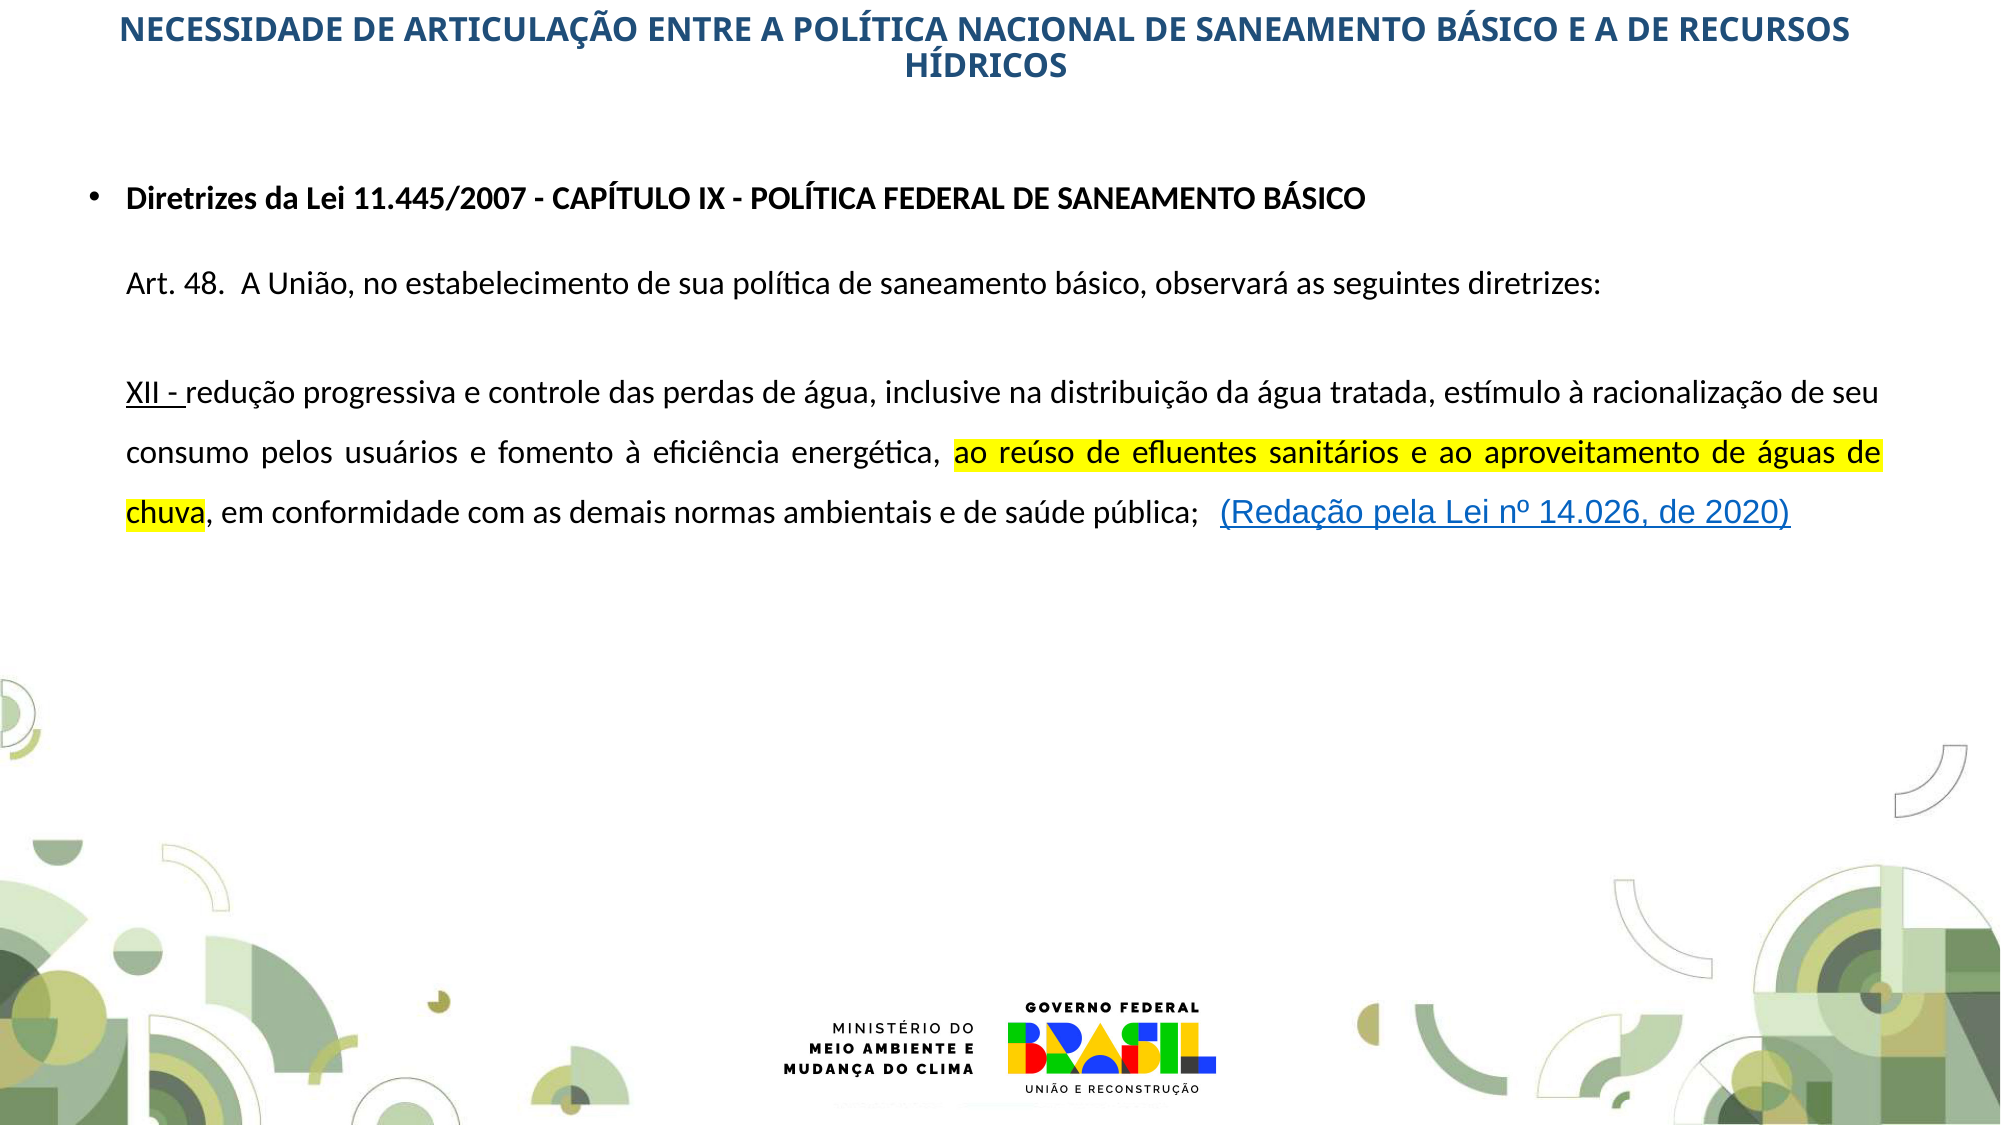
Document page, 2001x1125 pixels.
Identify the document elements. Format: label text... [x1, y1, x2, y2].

list Diretrizes da Lei 11.445/2007 - CAPÍTULO IX - POLÍTICA FEDERAL DE SANEAMENTO BÁSICO Art. 48. A União, no estabelecimento de sua política de saneamento básico, observará as seguintes diretrizes: XII - redução progressiva e controle das perdas de água, inclusive na distribuição da água tratada, estímulo à racionalização de seu consumo pelos usuários e fomento à eficiência energética, ao reúso de efluentes sanitários e ao aproveitamento de águas de chuva, em conformidade com as demais normas ambientais e de saúde pública; (Redação pela Lei nº 14.026, de 2020) [73, 148, 1898, 863]
title NECESSIDADE DE ARTICULAÇÃO ENTRE A POLÍTICA NACIONAL DE SANEAMENTO BÁSICO E A DE RECURSOS HÍDRICOS [86, 0, 1885, 148]
picture [0, 0, 2001, 1125]
